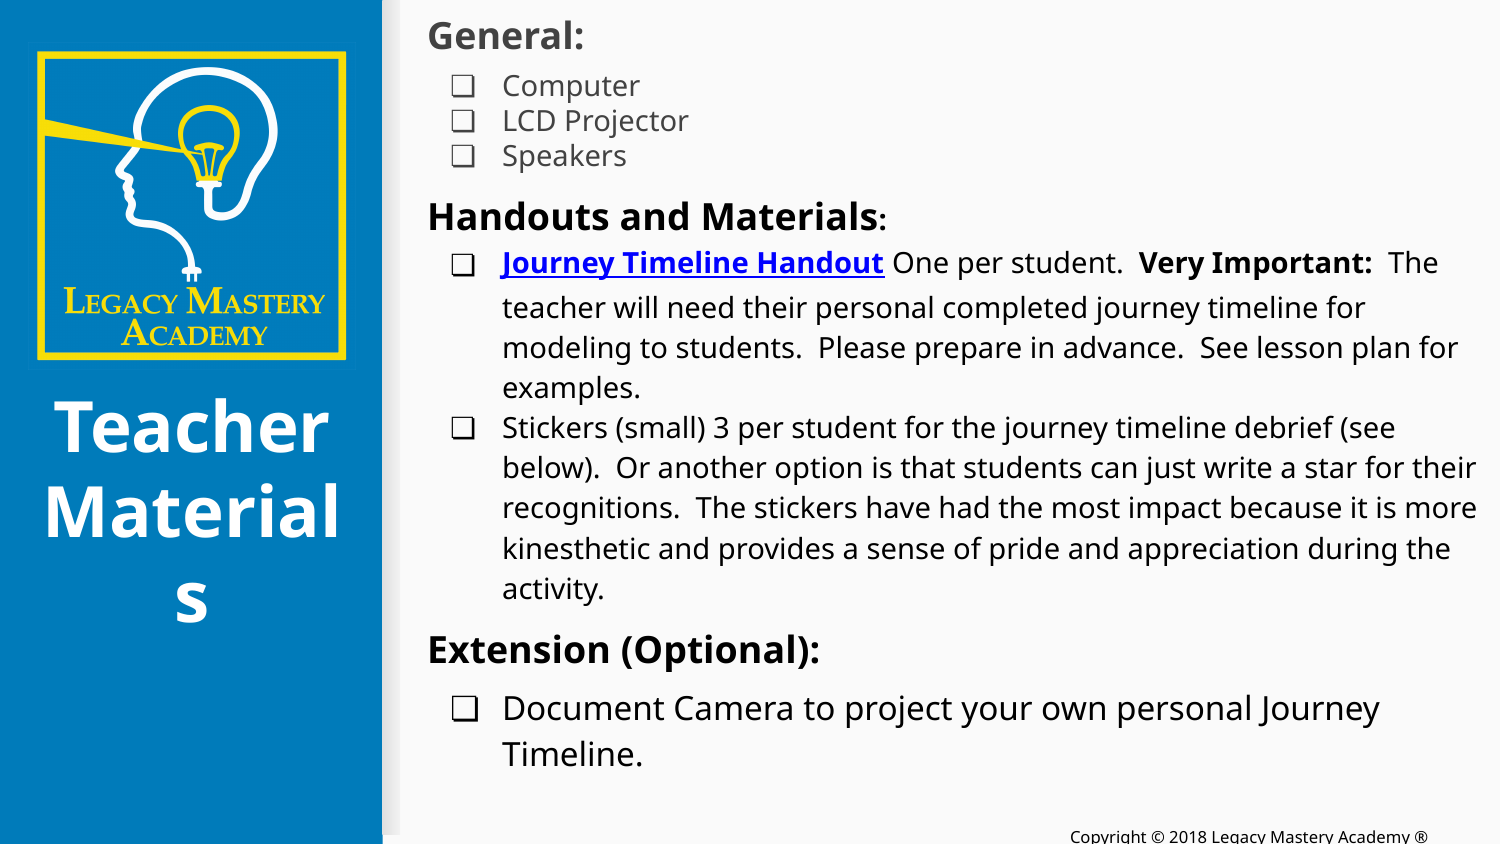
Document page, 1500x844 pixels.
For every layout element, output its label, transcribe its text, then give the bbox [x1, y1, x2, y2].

picture [38, 52, 346, 360]
text_box Teacher Materials [17, 366, 368, 652]
text_box General: Computer LCD Projector Speakers Handouts and Materials: Journey Timeline Handout One per student. Very Important: The teacher will need their personal completed journey timeline for modeling to students. Please prepare in advance. See lesson plan for examples. Stickers (small) 3 per student for the journey timeline debrief (see below). Or another option is that students can just write a star for their recognitions. The stickers have had the most impact because it is more kinesthetic and provides a sense of pride and appreciation during the activity. Extension (Optional): Document Camera to project your own personal Journey Timeline. [412, 0, 1500, 788]
